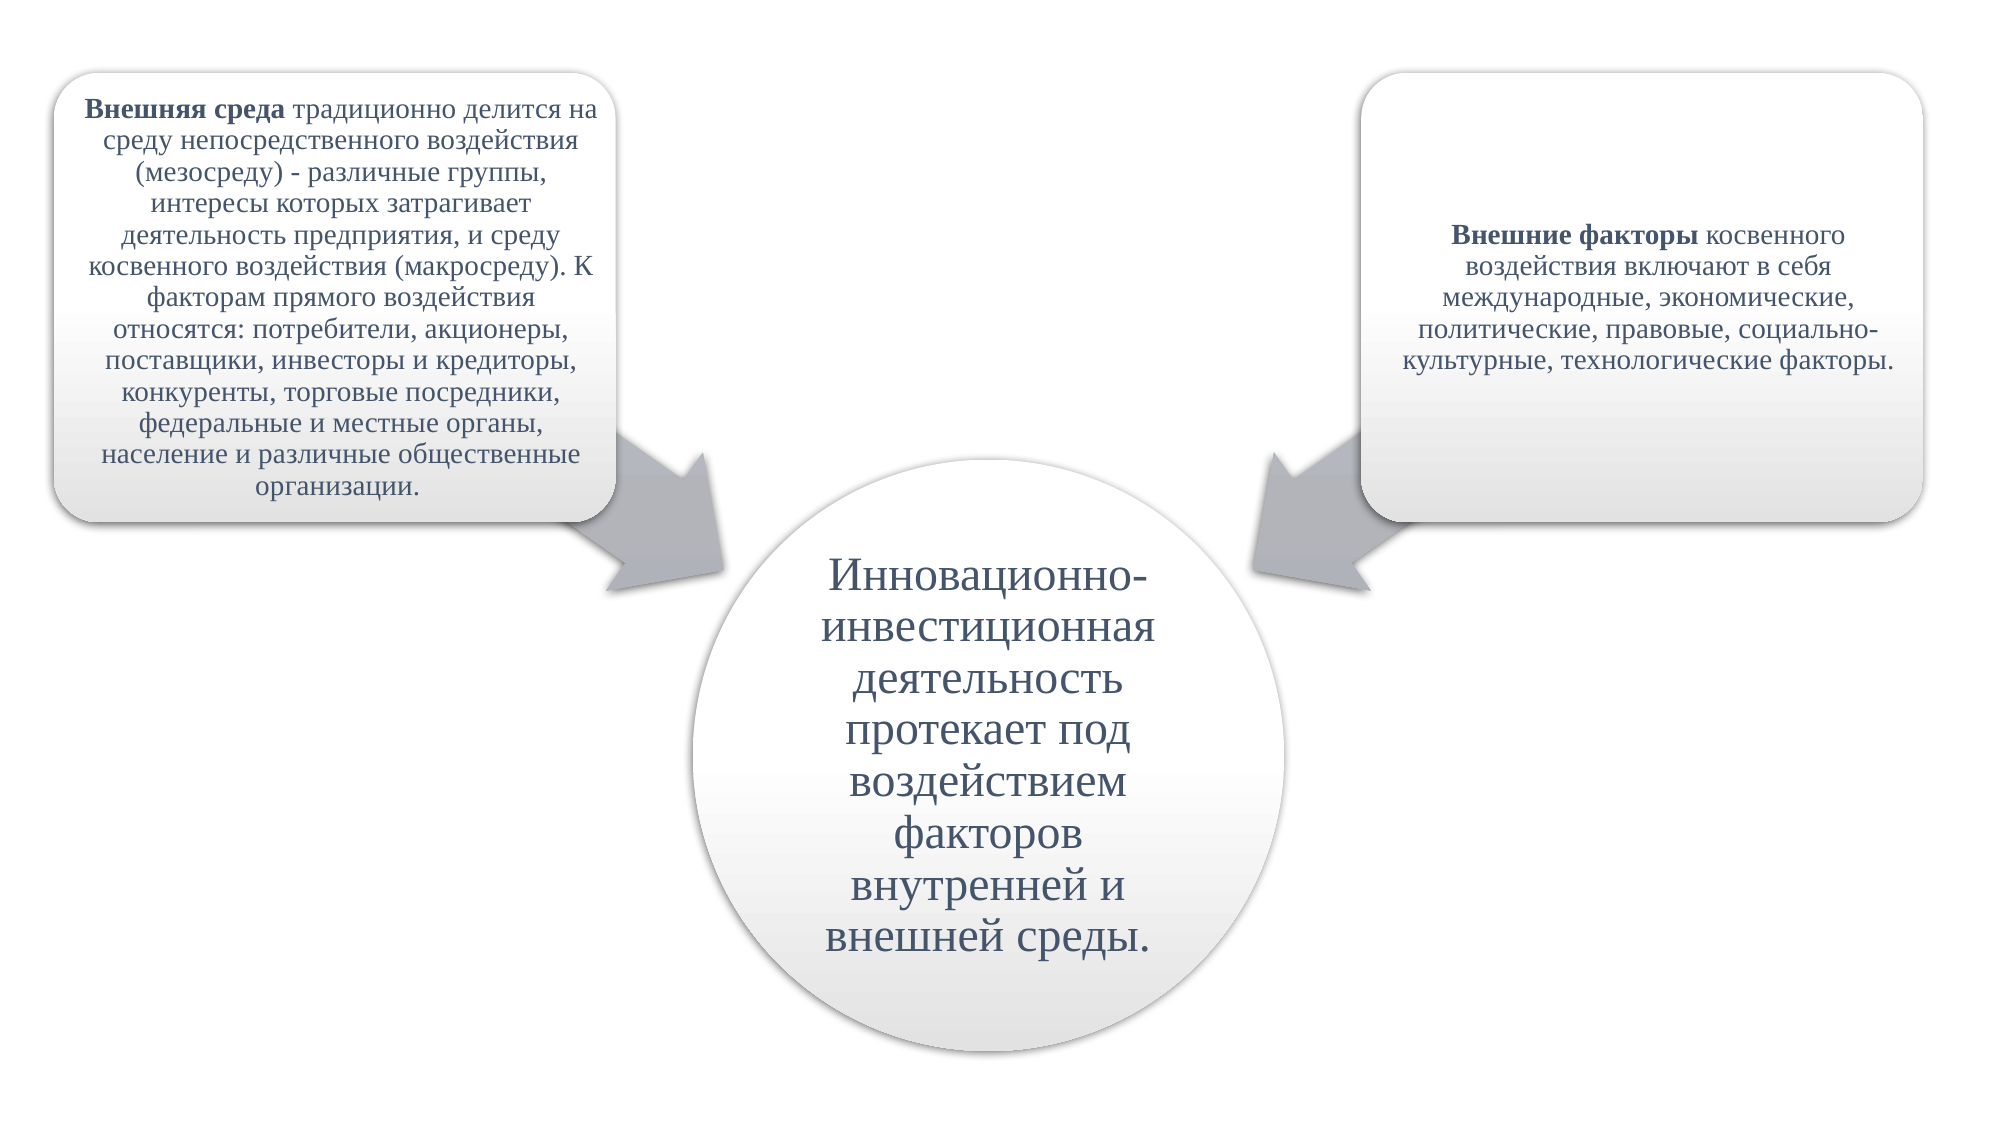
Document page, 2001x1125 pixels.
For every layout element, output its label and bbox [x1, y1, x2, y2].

text_box [51, 44, 1926, 1080]
